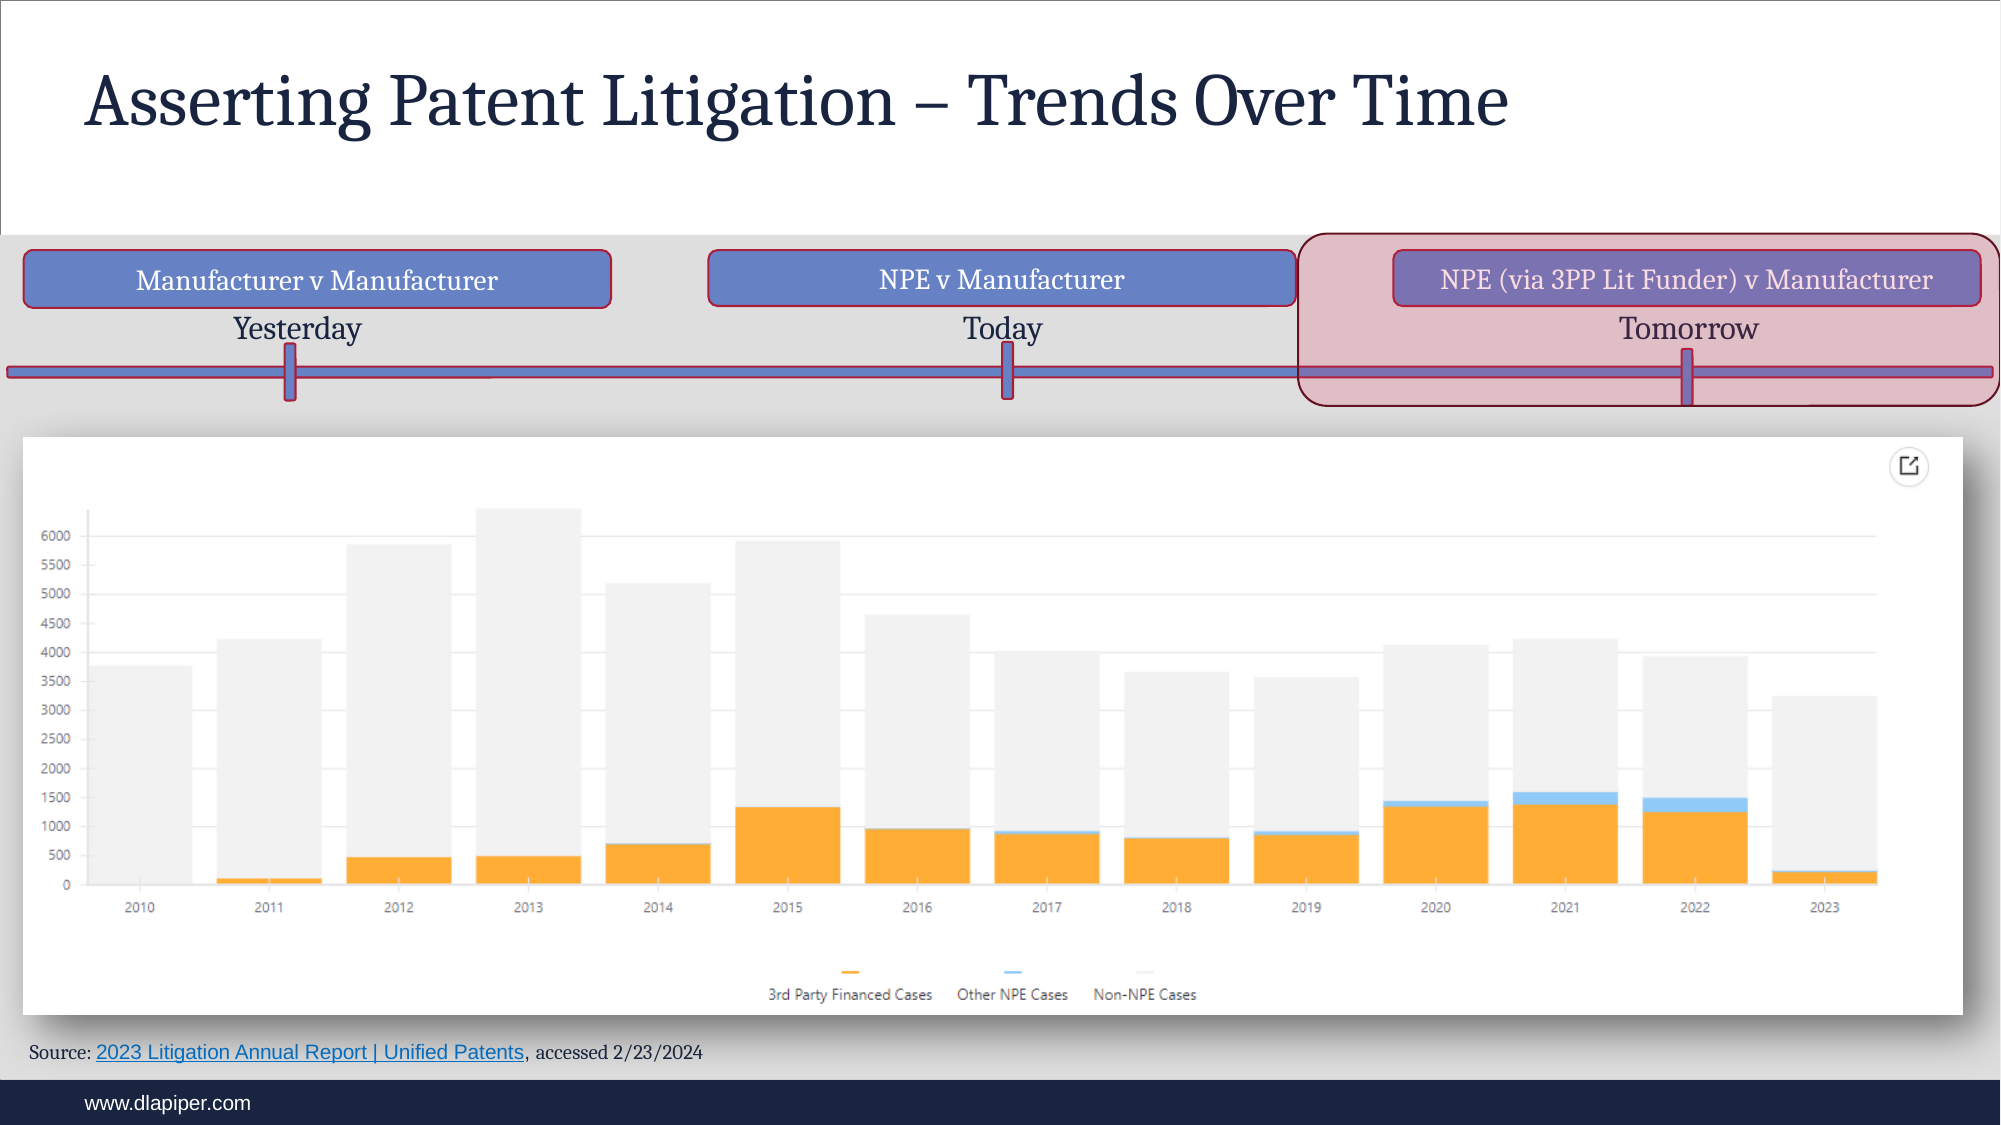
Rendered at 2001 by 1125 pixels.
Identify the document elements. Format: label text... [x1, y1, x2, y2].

text_box NPE v Manufacturer [707, 249, 1297, 308]
text_box Source: 2023 Litigation Annual Report | Unified Patents, accessed 2/23/2024 [14, 1036, 1622, 1071]
text_box [283, 342, 297, 402]
text_box [1297, 232, 2000, 407]
text_box Manufacturer v Manufacturer [22, 249, 613, 309]
text_box Today [948, 298, 1170, 354]
text_box Yesterday [218, 298, 568, 354]
text_box [297, 365, 1001, 379]
text_box [1015, 365, 1297, 379]
text_box [6, 365, 283, 379]
picture [23, 437, 1963, 1015]
text_box [1001, 340, 1015, 400]
title Asserting Patent Litigation – Trends Over Time [84, 60, 1916, 156]
